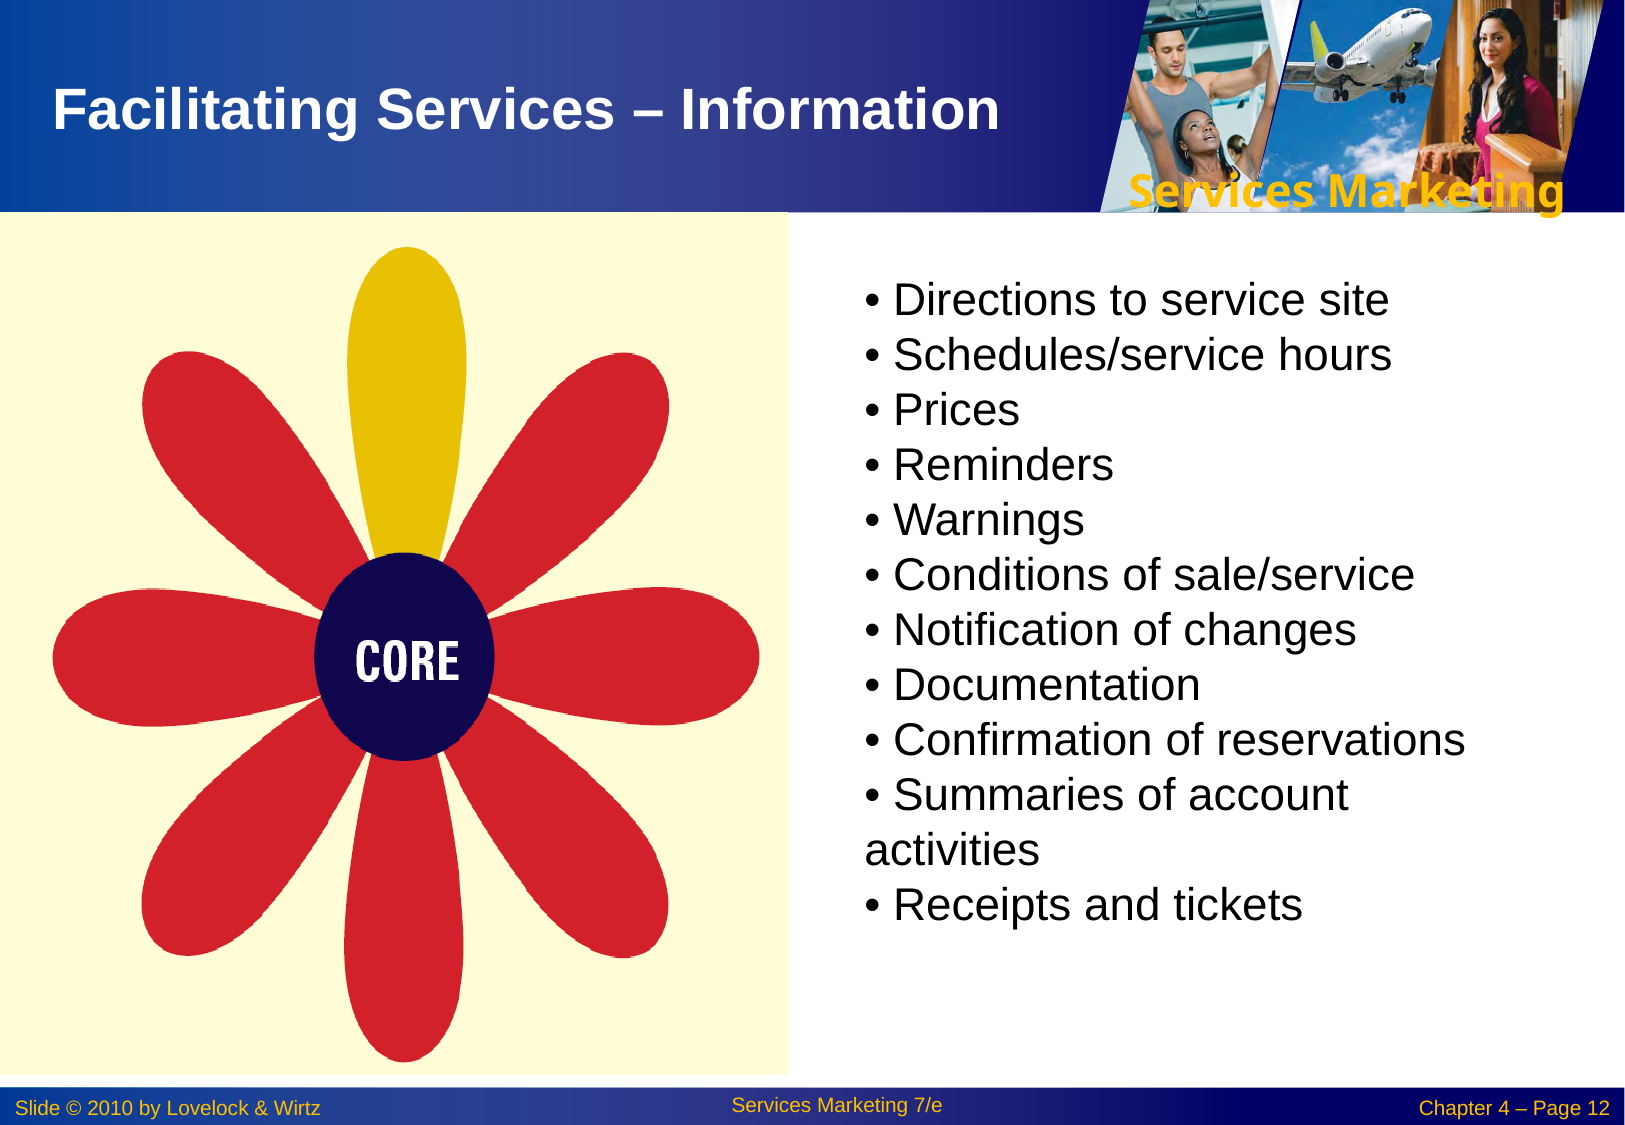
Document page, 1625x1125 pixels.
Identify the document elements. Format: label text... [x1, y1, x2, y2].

picture [0, 212, 788, 1076]
picture [1162, 186, 1172, 192]
text_box • Directions to service site • Schedules/service hours • Prices • Reminders • Warnings • Conditions of sale/service • Notification of changes • Documentation • Confirmation of reservations • Summaries of account activities • Receipts and tickets [849, 262, 1588, 1015]
picture [1100, 0, 1604, 213]
picture [1546, 187, 1556, 202]
title Facilitating Services – Information [36, 37, 1088, 176]
